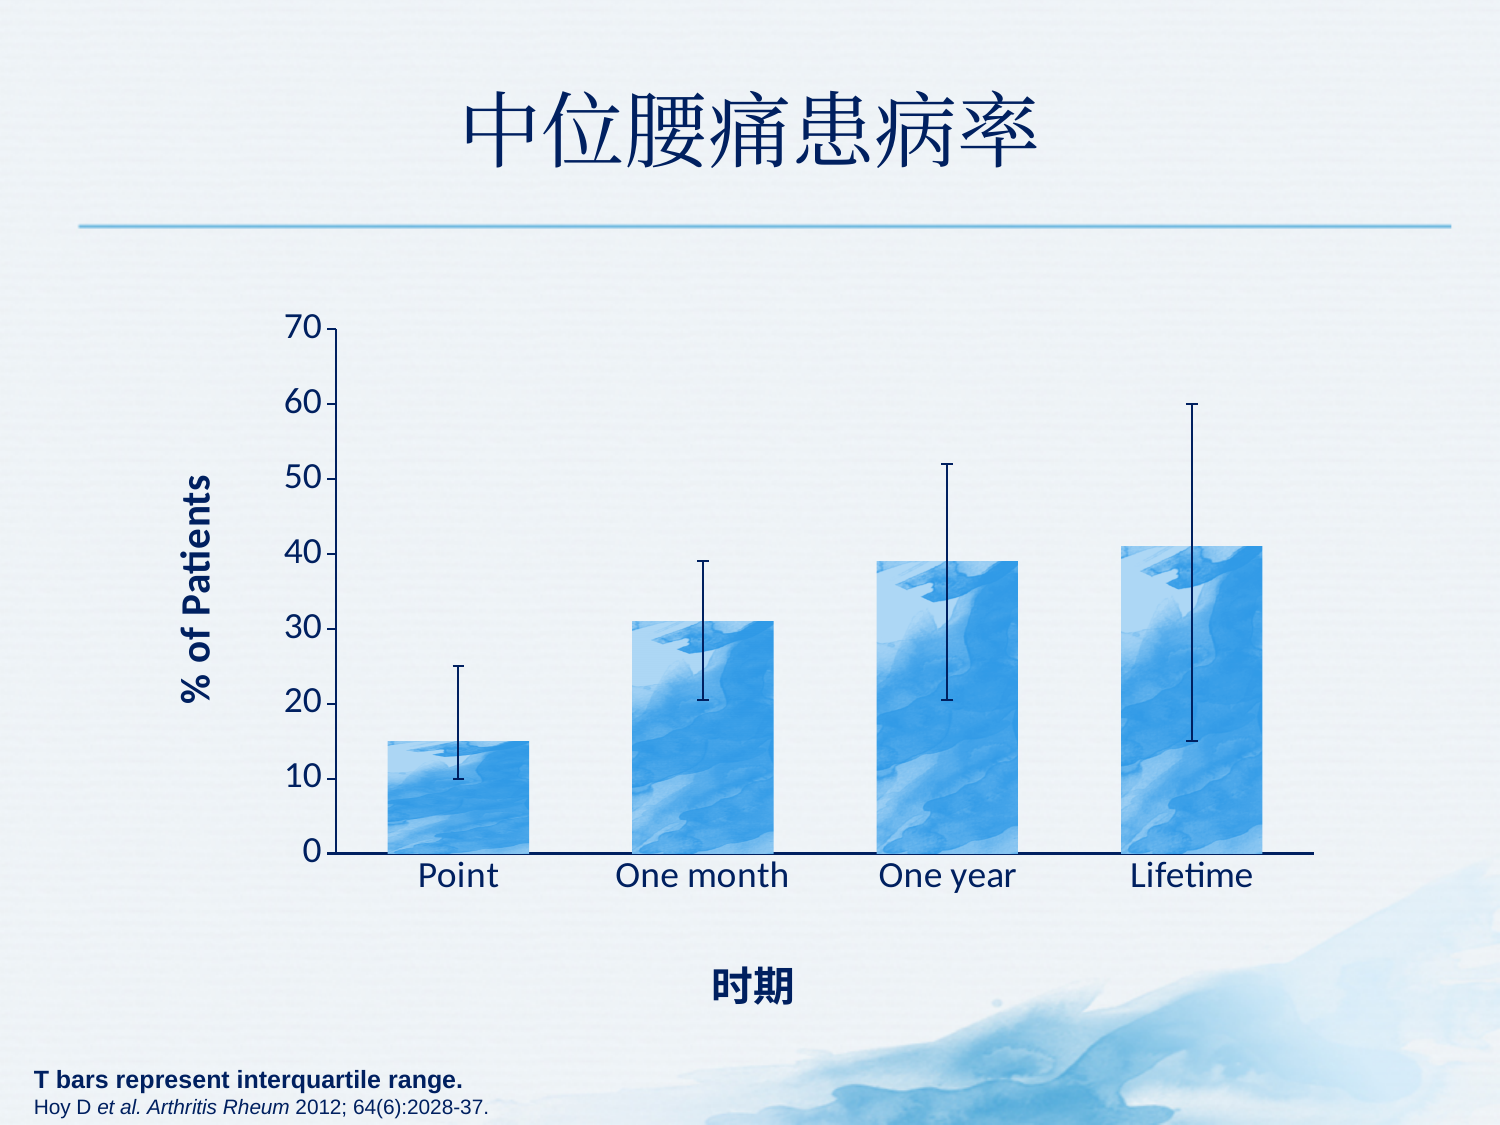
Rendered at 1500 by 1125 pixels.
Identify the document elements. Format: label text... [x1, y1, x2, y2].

picture [0, 0, 1500, 1125]
title 中位腰痛患病率 [75, 41, 1425, 230]
chart [159, 281, 1329, 1027]
text_box T bars represent interquartile range. Hoy D et al. Arthritis Rheum 2012; 64(6):2028-37. [33, 1063, 1133, 1119]
